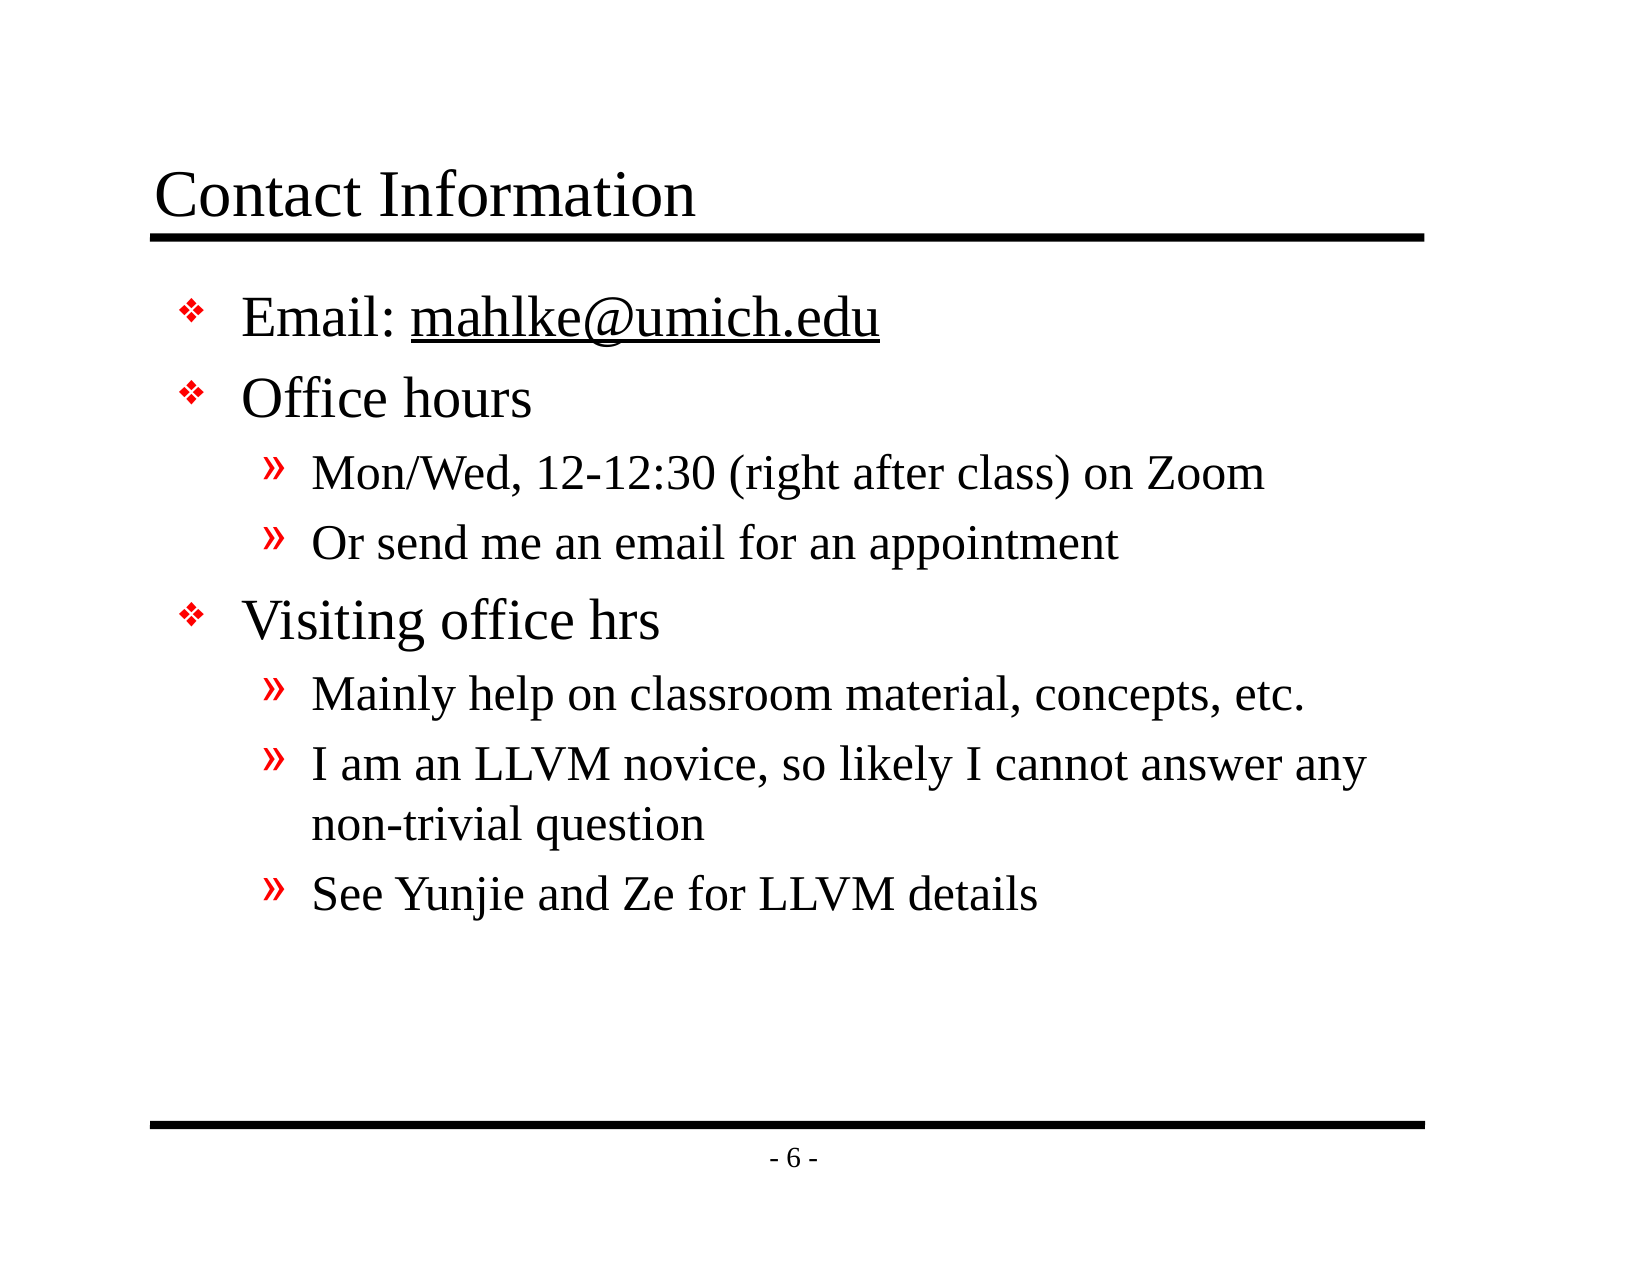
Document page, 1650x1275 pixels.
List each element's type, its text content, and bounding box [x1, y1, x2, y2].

title Contact Information [137, 137, 1413, 238]
list Email: mahlke@umich.edu Office hours Mon/Wed, 12-12:30 (right after class) on Zoom Or send me an email for an appointment Visiting office hrs Mainly help on classroom material, concepts, etc. I am an LLVM novice, so likely I cannot answer any non-trivial question See Yunjie and Ze for LLVM details [162, 269, 1475, 1125]
